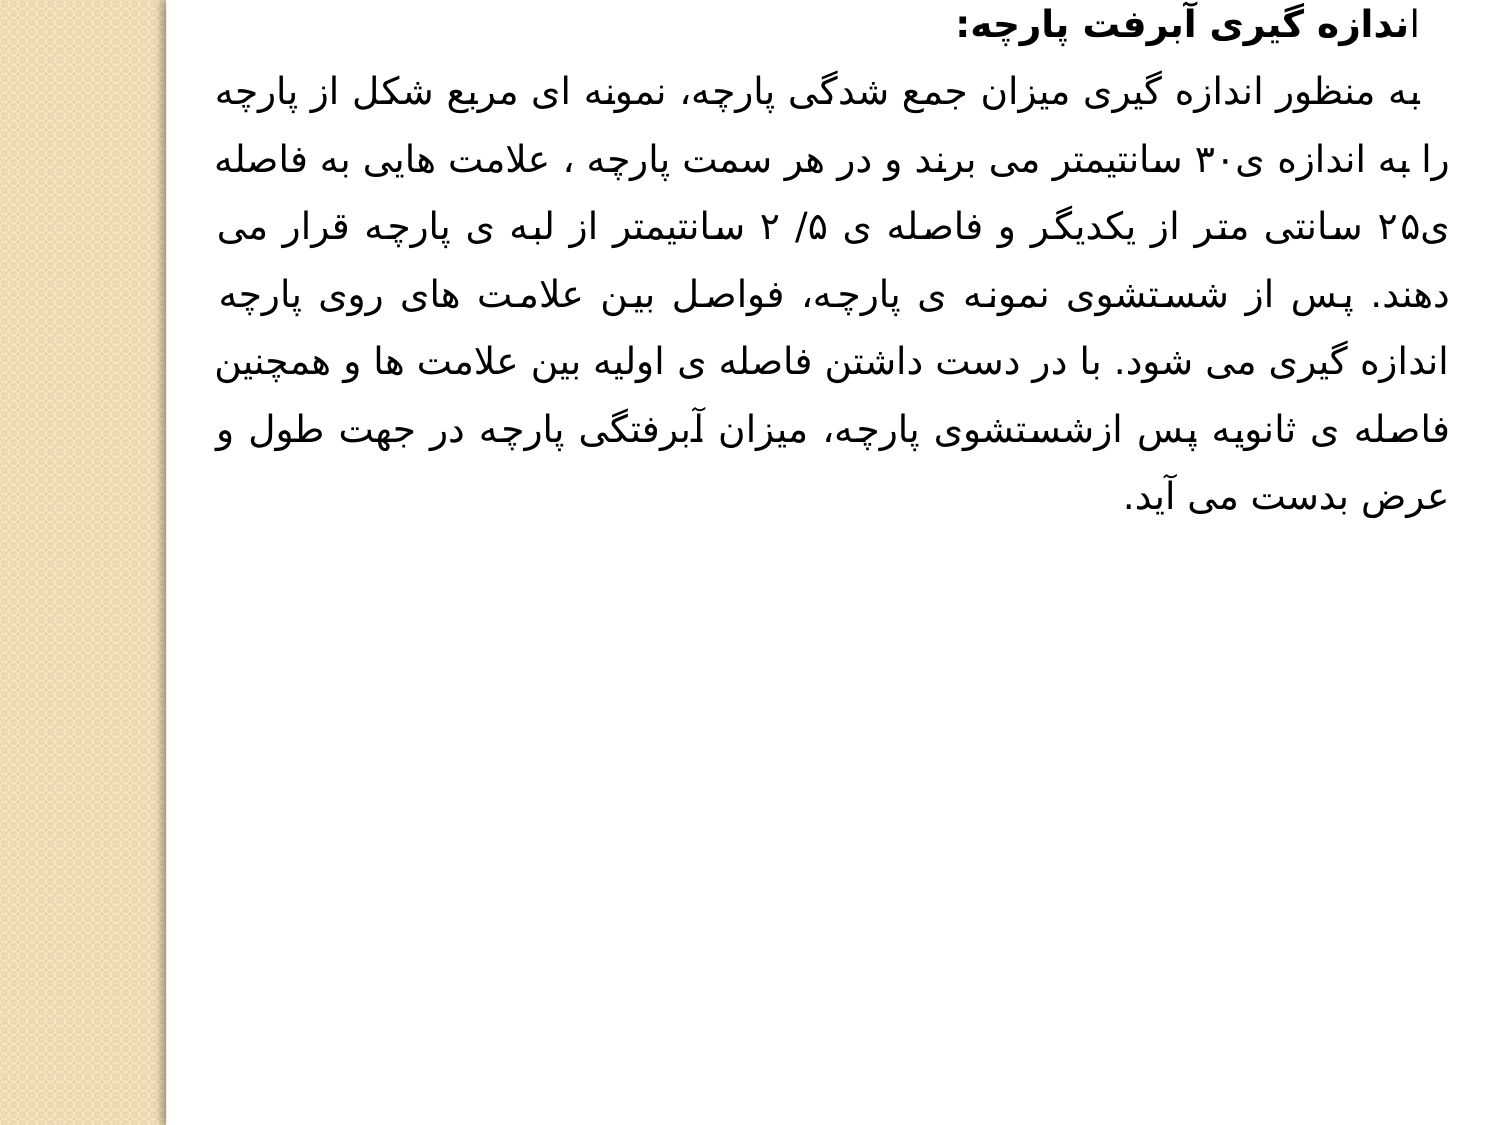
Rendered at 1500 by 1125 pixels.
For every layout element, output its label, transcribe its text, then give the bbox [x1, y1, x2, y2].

text_box اندازه گیری آبرفت پارچه: به منظور اندازه گیری میزان جمع شدگی پارچه، نمونه ای مربع شکل از پارچه را به اندازه ی۳۰ سانتیمتر می برند و در هر سمت پارچه ، علامت هایی به فاصله ی۲۵ سانتی متر از یکدیگر و فاصله ی ۵/ ۲ سانتیمتر از لبه ی پارچه قرار می دهند. پس از شستشوی نمونه ی پارچه، فواصل بین علامت های روی پارچه اندازه گیری می شود. با در دست داشتن فاصله ی اولیه بین علامت ها و همچنین فاصله ی ثانویه پس ازشستشوی پارچه، میزان آبرفتگی پارچه در جهت طول و عرض بدست می آید. [199, 0, 1465, 525]
